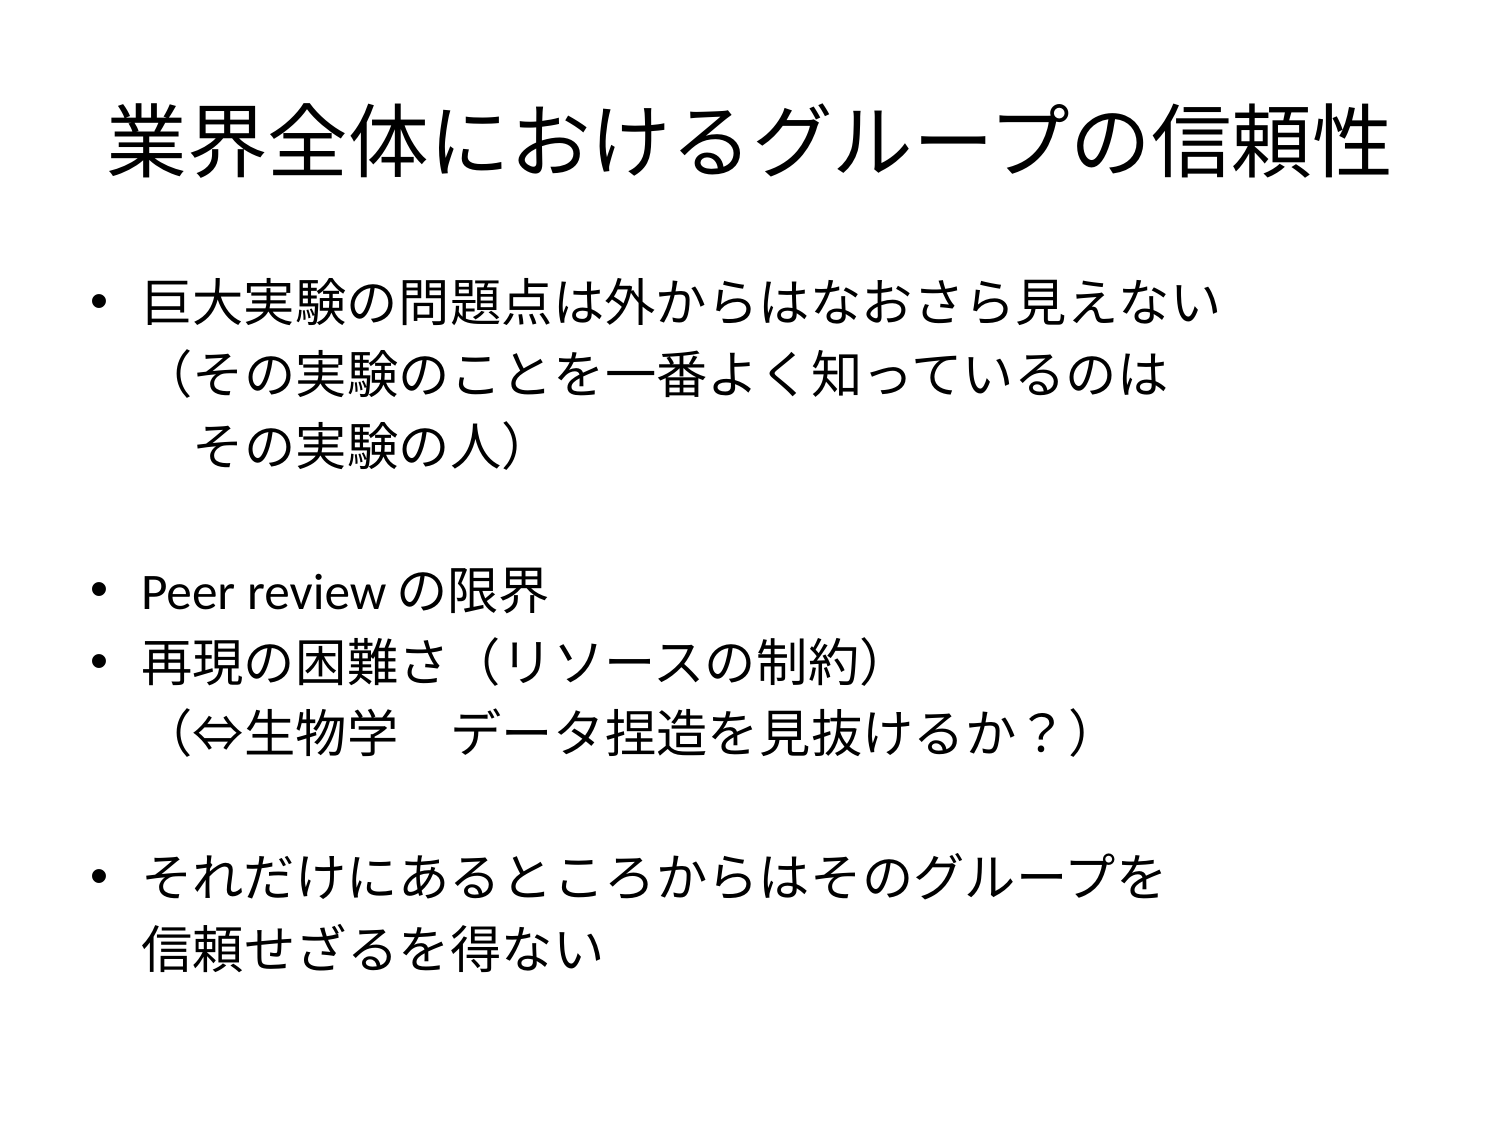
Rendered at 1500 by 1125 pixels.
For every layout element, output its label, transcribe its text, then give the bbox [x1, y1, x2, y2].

list 巨大実験の問題点は外からはなおさら見えない （その実験のことを一番よく知っているのは その実験の人） Peer reviewの限界 再現の困難さ（リソースの制約） （⇔生物学 データ捏造を見抜けるか？） それだけにあるところからはそのグループを 信頼せざるを得ない [75, 262, 1425, 1005]
title 業界全体におけるグループの信頼性 [75, 45, 1425, 233]
